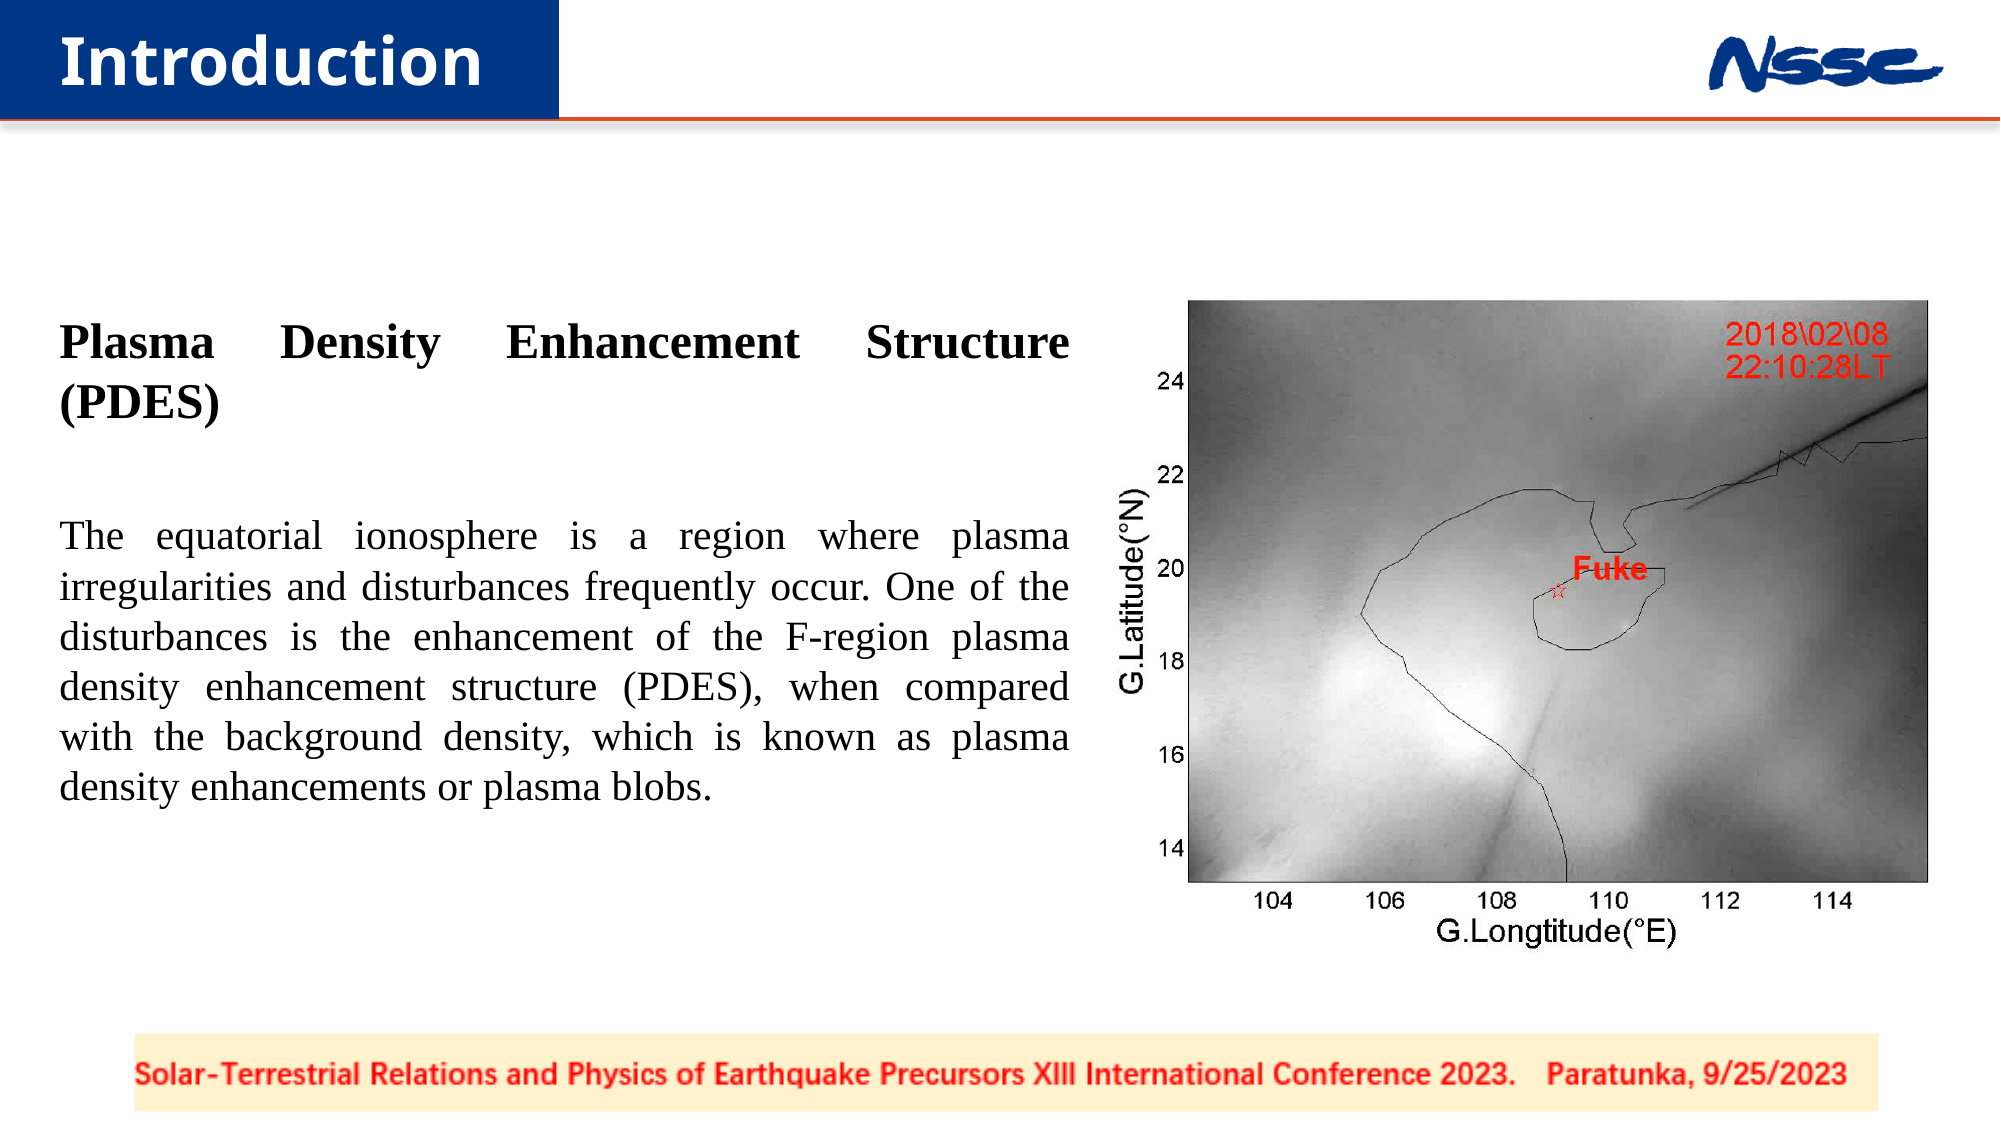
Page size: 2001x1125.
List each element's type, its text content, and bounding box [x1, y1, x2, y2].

picture [1677, 15, 1972, 110]
picture [125, 1032, 1885, 1124]
text_box Plasma Density Enhancement Structure (PDES) The equatorial ionosphere is a region where plasma irregularities and disturbances frequently occur. One of the disturbances is the enhancement of the F-region plasma density enhancement structure (PDES), when compared with the background density, which is known as plasma density enhancements or plasma blobs. [44, 301, 1086, 816]
text_box Introduction [45, 11, 500, 107]
text_box [0, 0, 560, 119]
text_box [1104, 272, 1956, 961]
